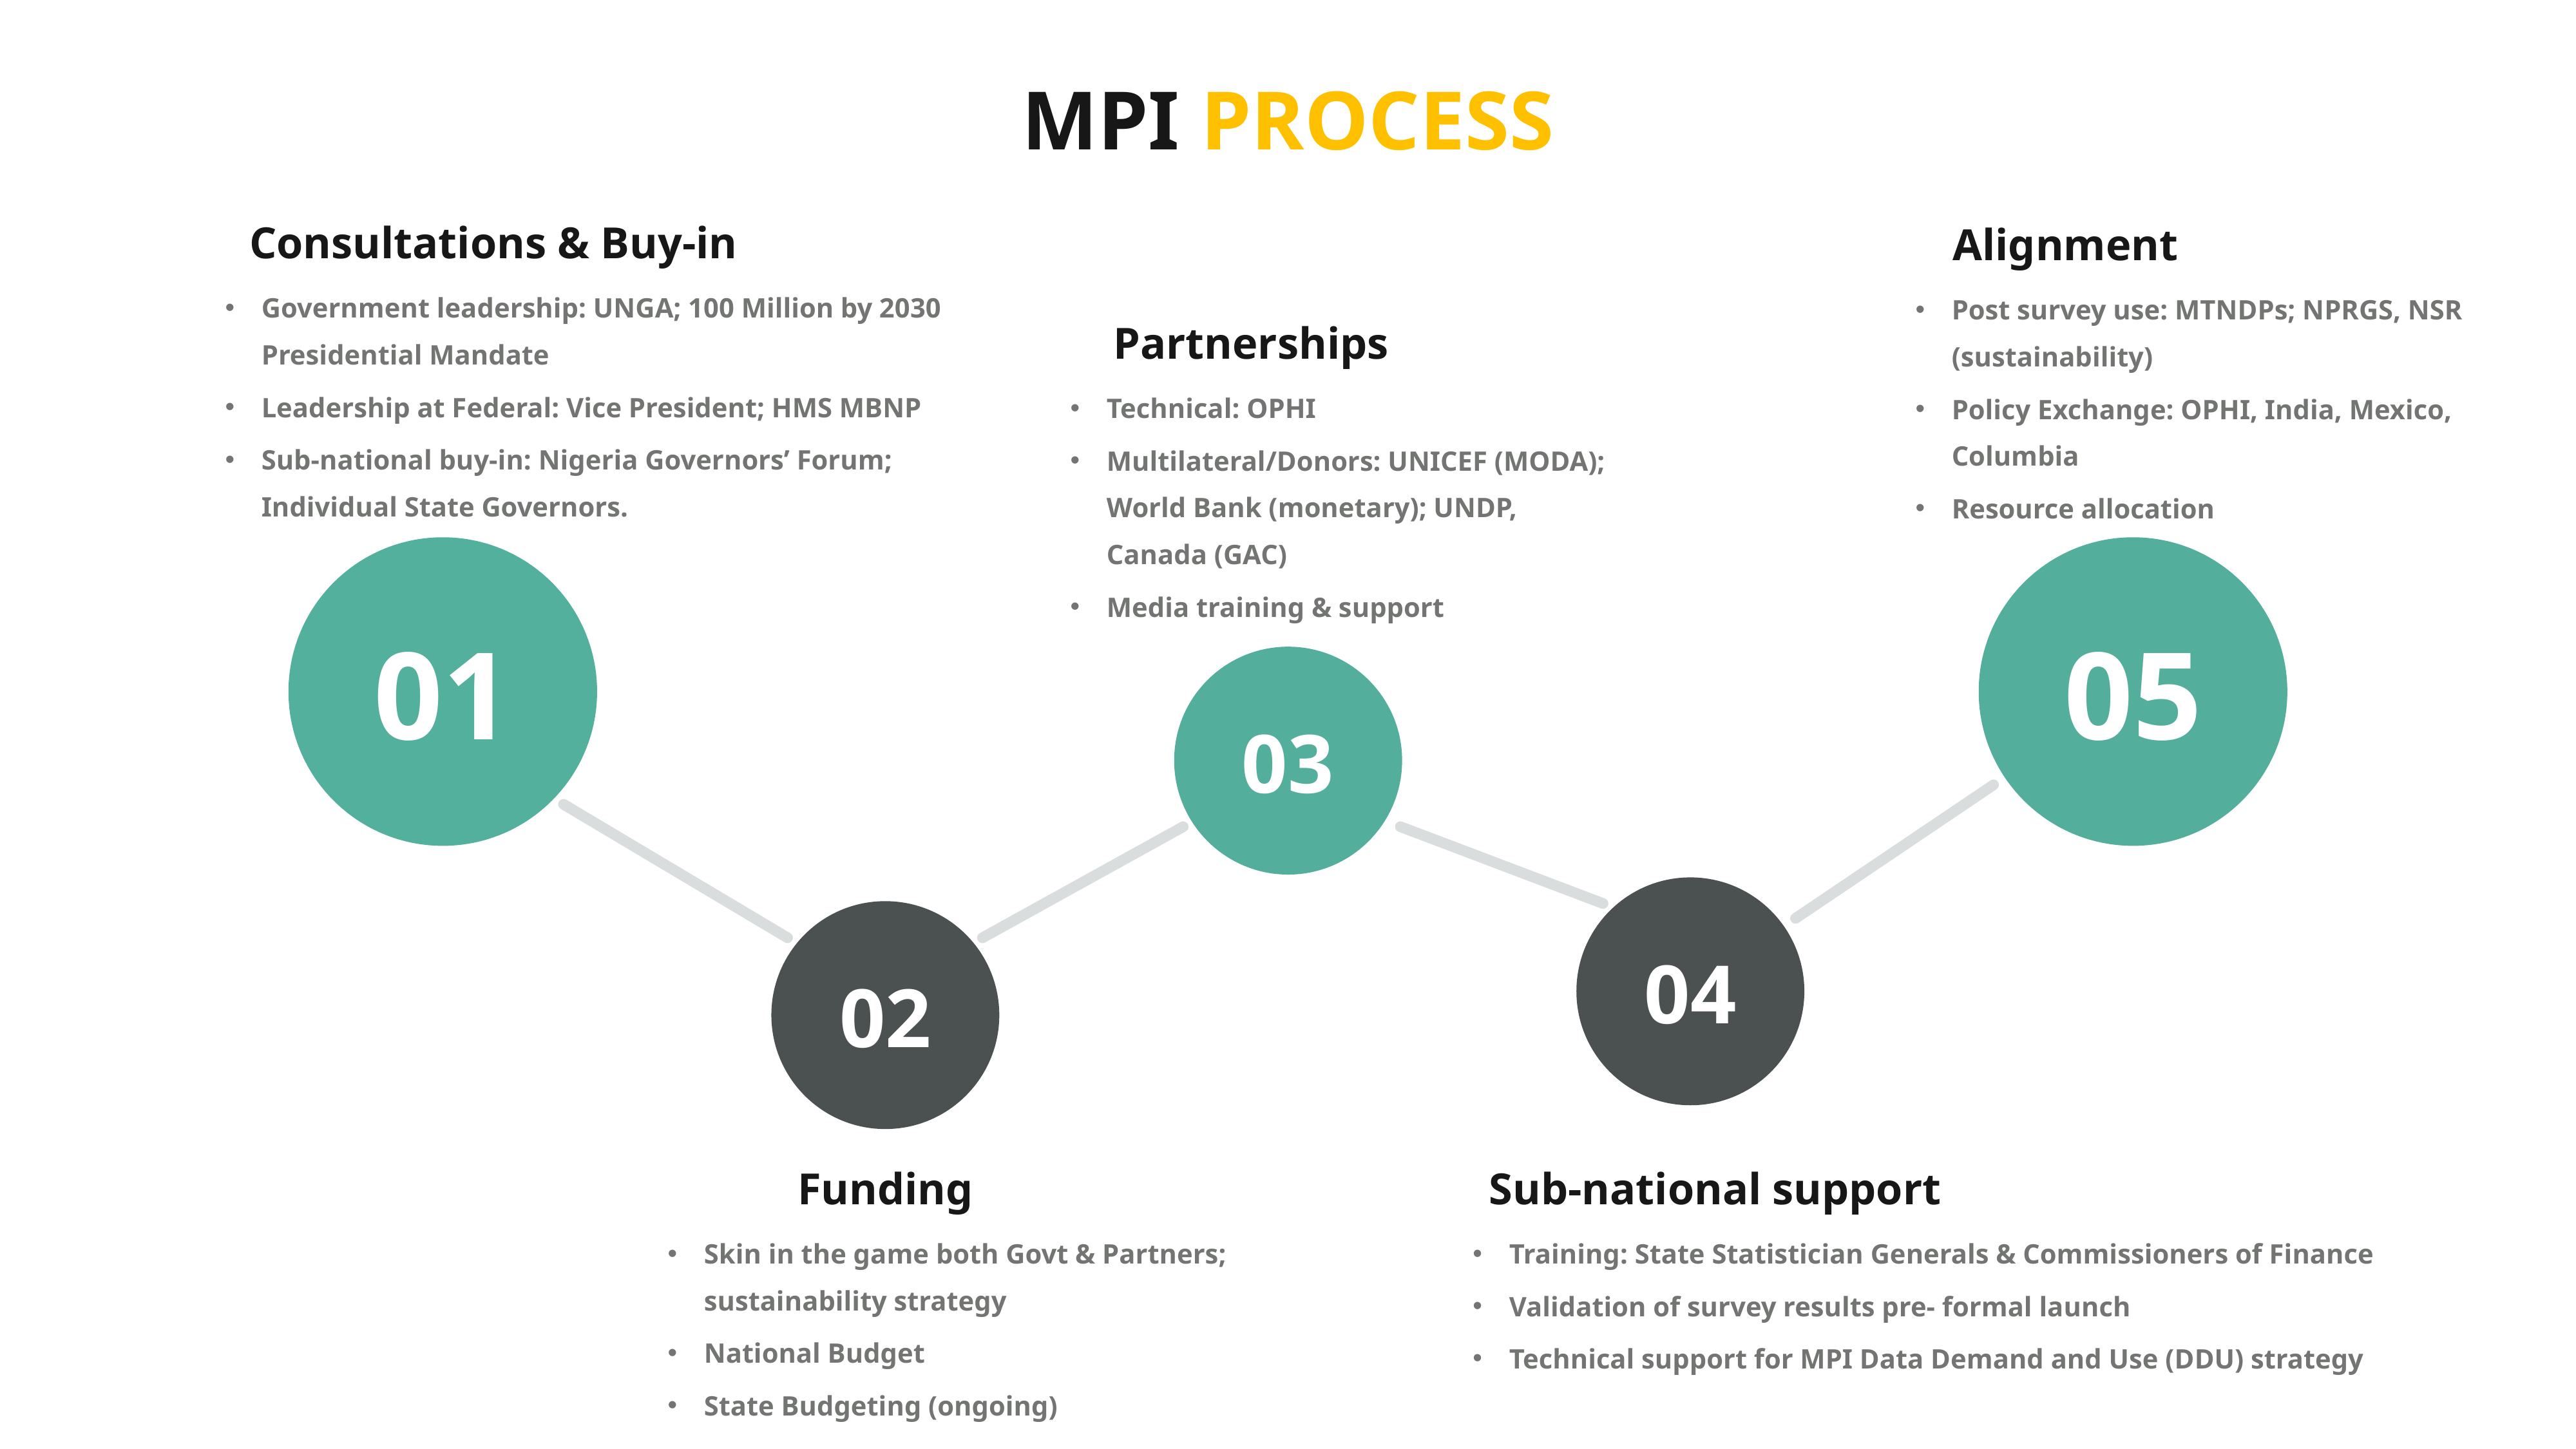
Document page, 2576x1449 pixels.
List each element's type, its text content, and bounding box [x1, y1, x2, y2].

text_box 04 [1634, 938, 1746, 1045]
text_box Sub-national support [1479, 1157, 1951, 1218]
text_box [1576, 877, 1805, 1106]
text_box Post survey use: MTNDPs; NPRGS, NSR (sustainability) Policy Exchange: OPHI, India, Mexico, Columbia Resource allocation [1905, 273, 2541, 529]
text_box Skin in the game both Govt & Partners; sustainability strategy National Budget State Budgeting (ongoing) [658, 1217, 1279, 1449]
text_box Alignment [1943, 213, 2188, 274]
text_box [288, 537, 597, 846]
text_box [1978, 537, 2287, 846]
text_box 05 [2054, 614, 2212, 769]
text_box Partnerships [1060, 311, 1442, 373]
text_box [1174, 647, 1402, 875]
text_box [771, 901, 1000, 1130]
text_box Consultations & Buy-in [215, 211, 772, 272]
text_box Funding [788, 1157, 983, 1218]
text_box Government leadership: UNGA; 100 Million by 2030 Presidential Mandate Leadership at Federal: Vice President; HMS MBNP Sub-national buy-in: Nigeria Governors’ Forum; Individual State Governors. [215, 271, 983, 527]
text_box 03 [1232, 707, 1344, 814]
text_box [1400, 826, 1603, 904]
text_box Technical: OPHI Multilateral/Donors: UNICEF (MODA); World Bank (monetary); UNDP, Canada (GAC) Media training & support [1060, 372, 1621, 627]
text_box 02 [830, 962, 941, 1068]
text_box 01 [364, 614, 522, 769]
text_box Training: State Statistician Generals & Commissioners of Finance Validation of survey results pre- formal launch Technical support for MPI Data Demand and Use (DDU) strategy [1463, 1217, 2503, 1379]
text_box MPI PROCESS [1012, 64, 1564, 171]
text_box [1795, 784, 1994, 919]
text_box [563, 804, 788, 938]
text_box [982, 826, 1183, 938]
